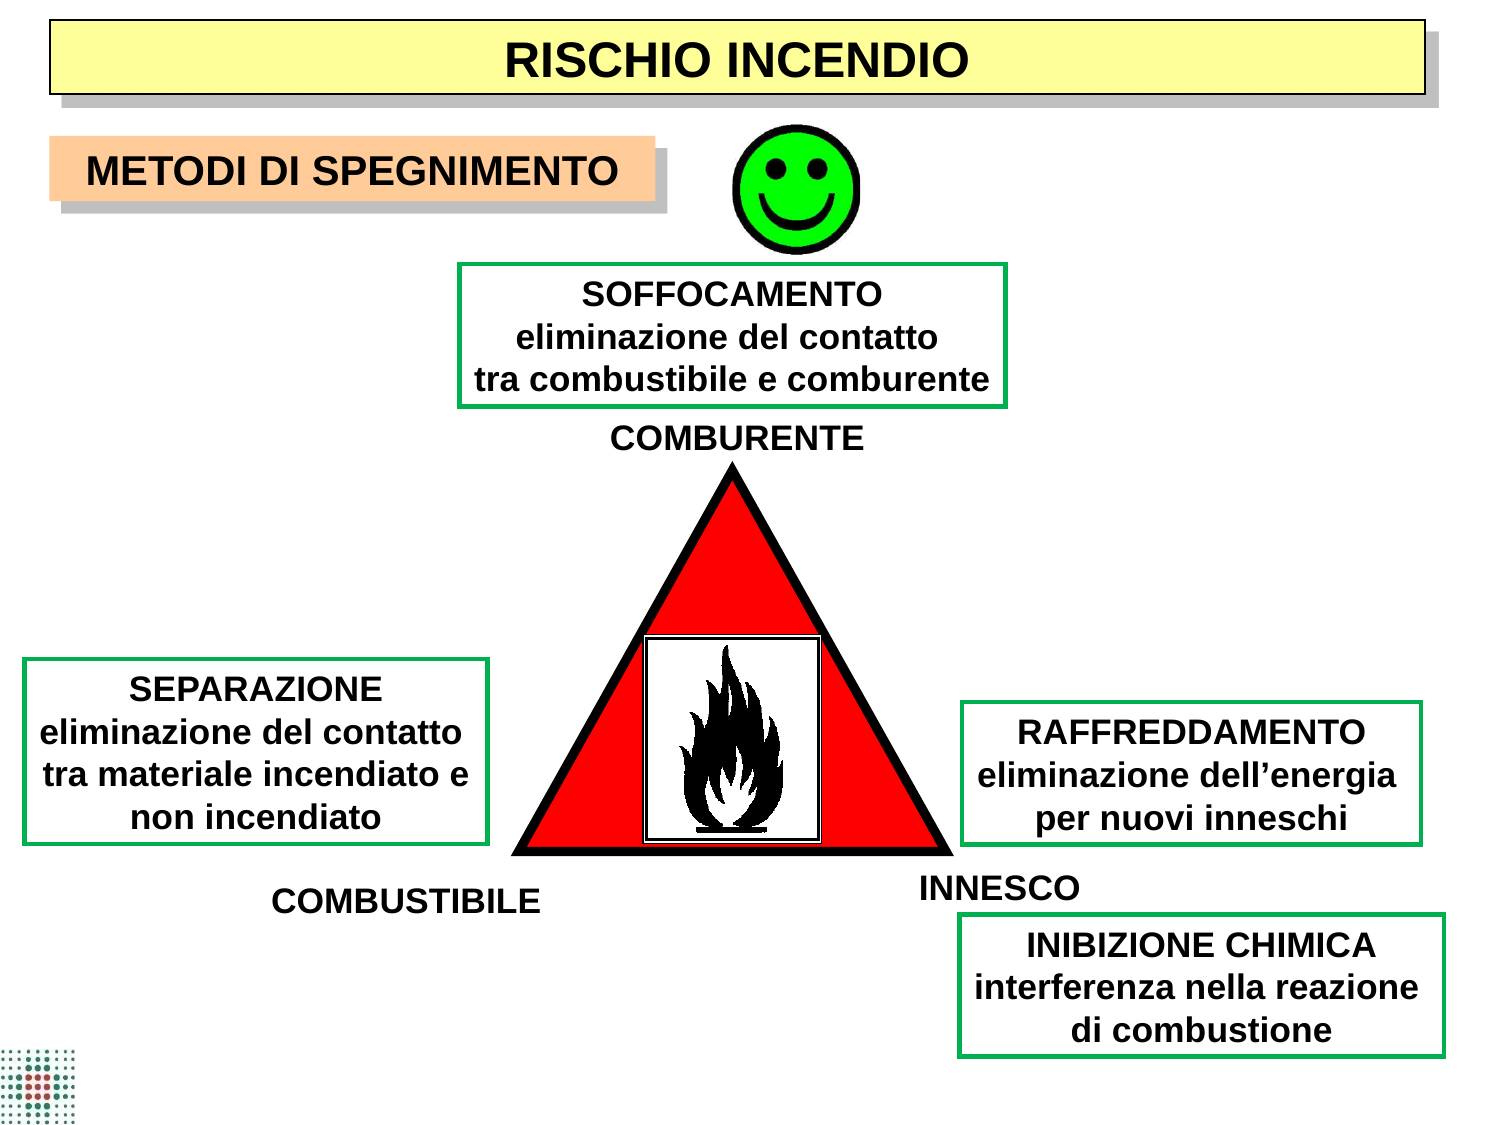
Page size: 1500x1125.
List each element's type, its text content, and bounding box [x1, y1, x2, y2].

text_box SEPARAZIONE eliminazione del contatto tra materiale incendiato e non incendiato [24, 659, 213, 844]
text_box SOFFOCAMENTO eliminazione del contatto tra combustibile e comburente [459, 263, 1006, 406]
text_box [956, 701, 1448, 1059]
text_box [218, 407, 1119, 929]
picture [732, 123, 861, 256]
text_box METODI DI SPEGNIMENTO [49, 135, 656, 202]
text_box RISCHIO INCENDIO [50, 19, 1425, 95]
picture [0, 1049, 75, 1125]
